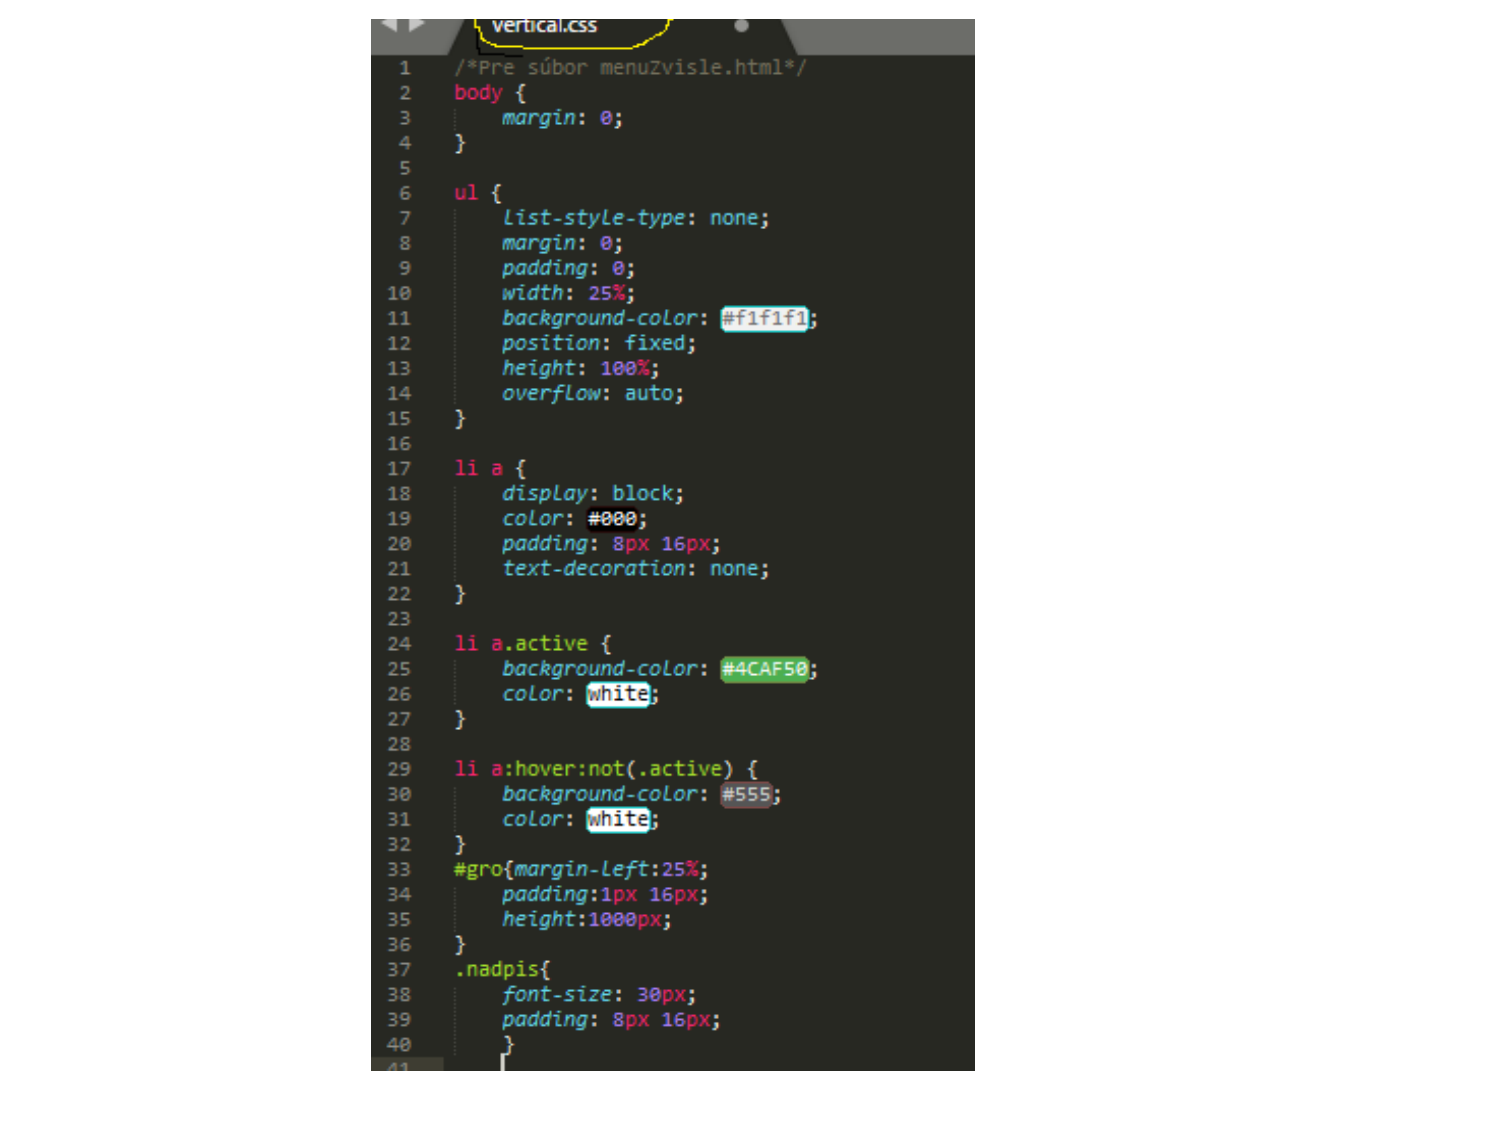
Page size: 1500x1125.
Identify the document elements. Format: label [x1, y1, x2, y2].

picture [371, 19, 975, 1071]
